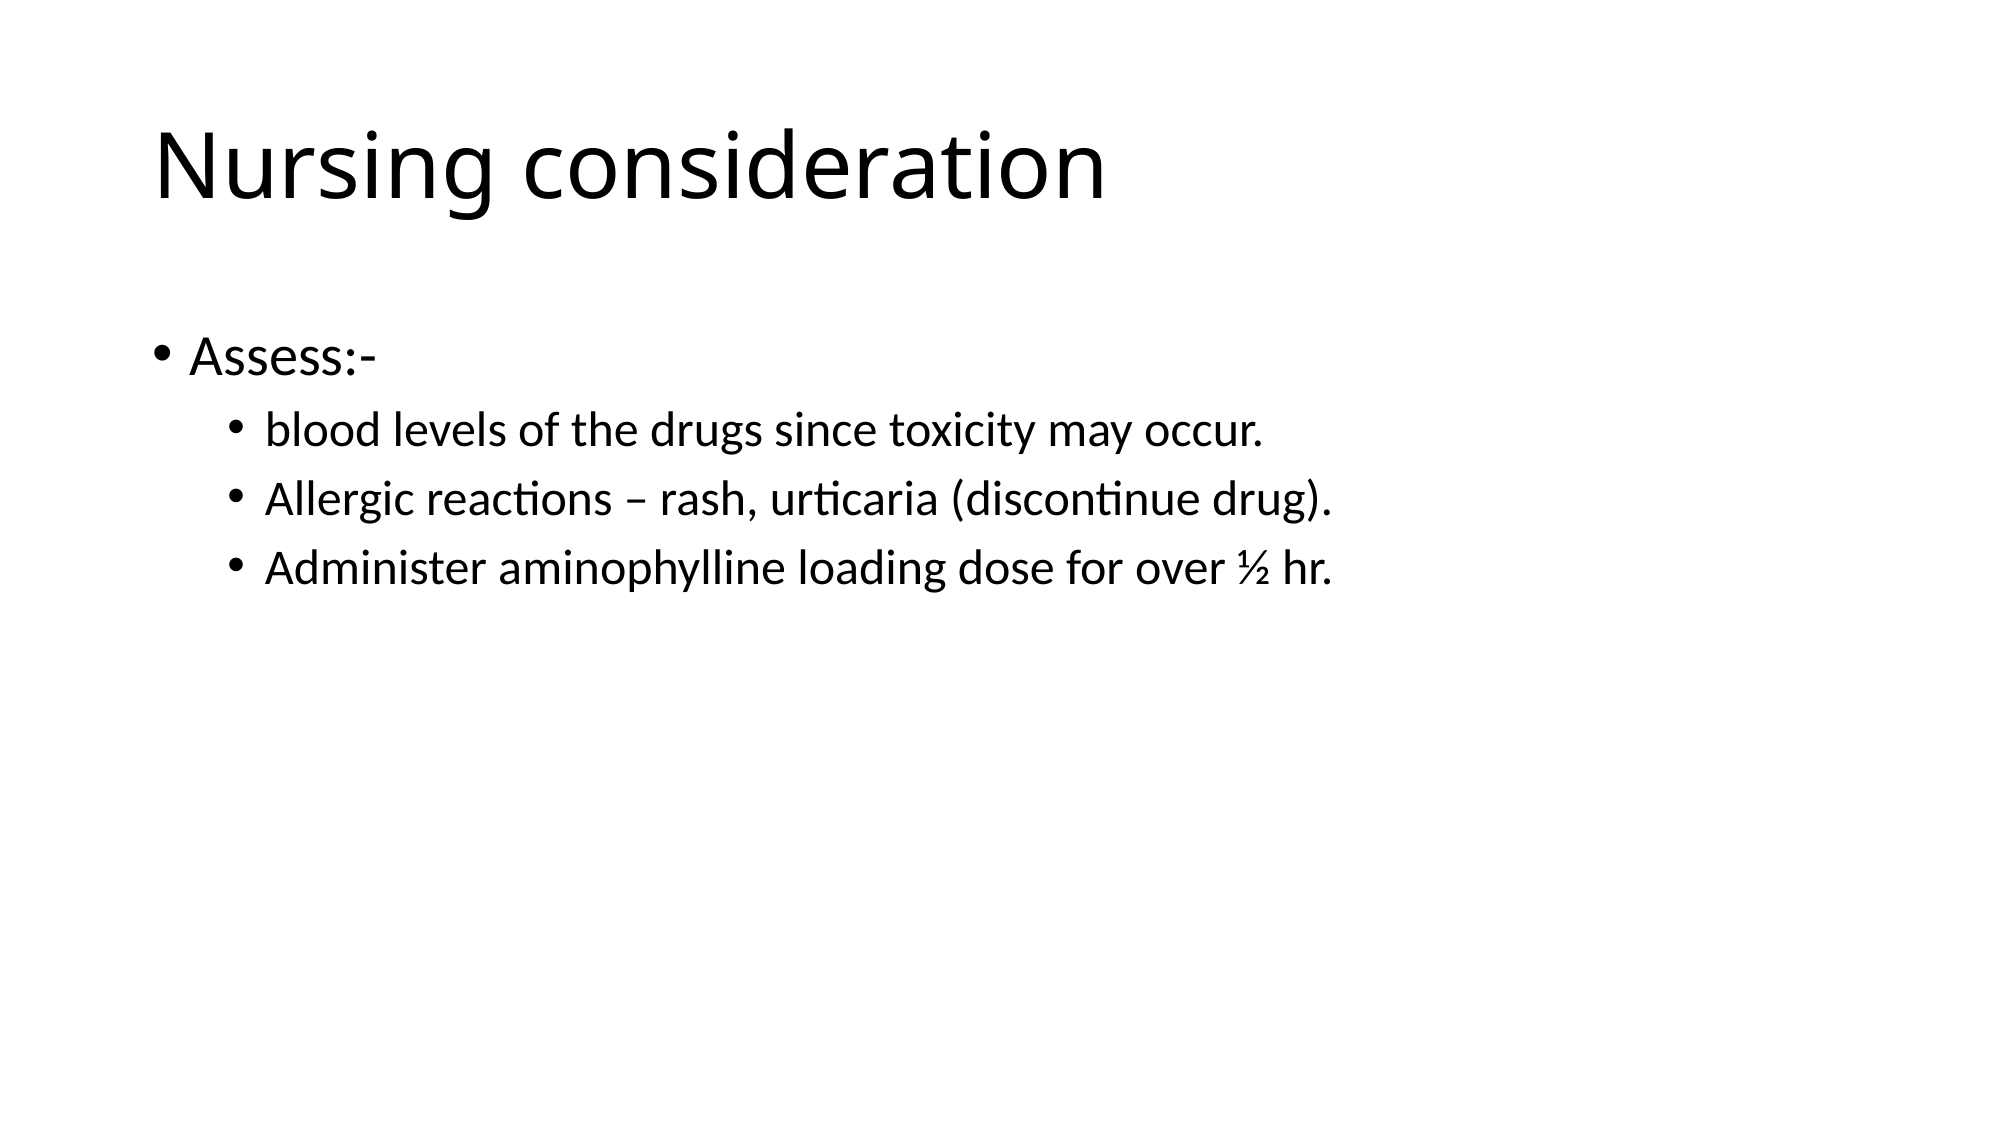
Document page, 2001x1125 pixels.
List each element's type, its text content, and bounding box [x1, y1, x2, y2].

title Nursing consideration [137, 59, 1863, 278]
list Assess:- blood levels of the drugs since toxicity may occur. Allergic reactions – rash, urticaria (discontinue drug). Administer aminophylline loading dose for over ½ hr. [137, 299, 1863, 1014]
